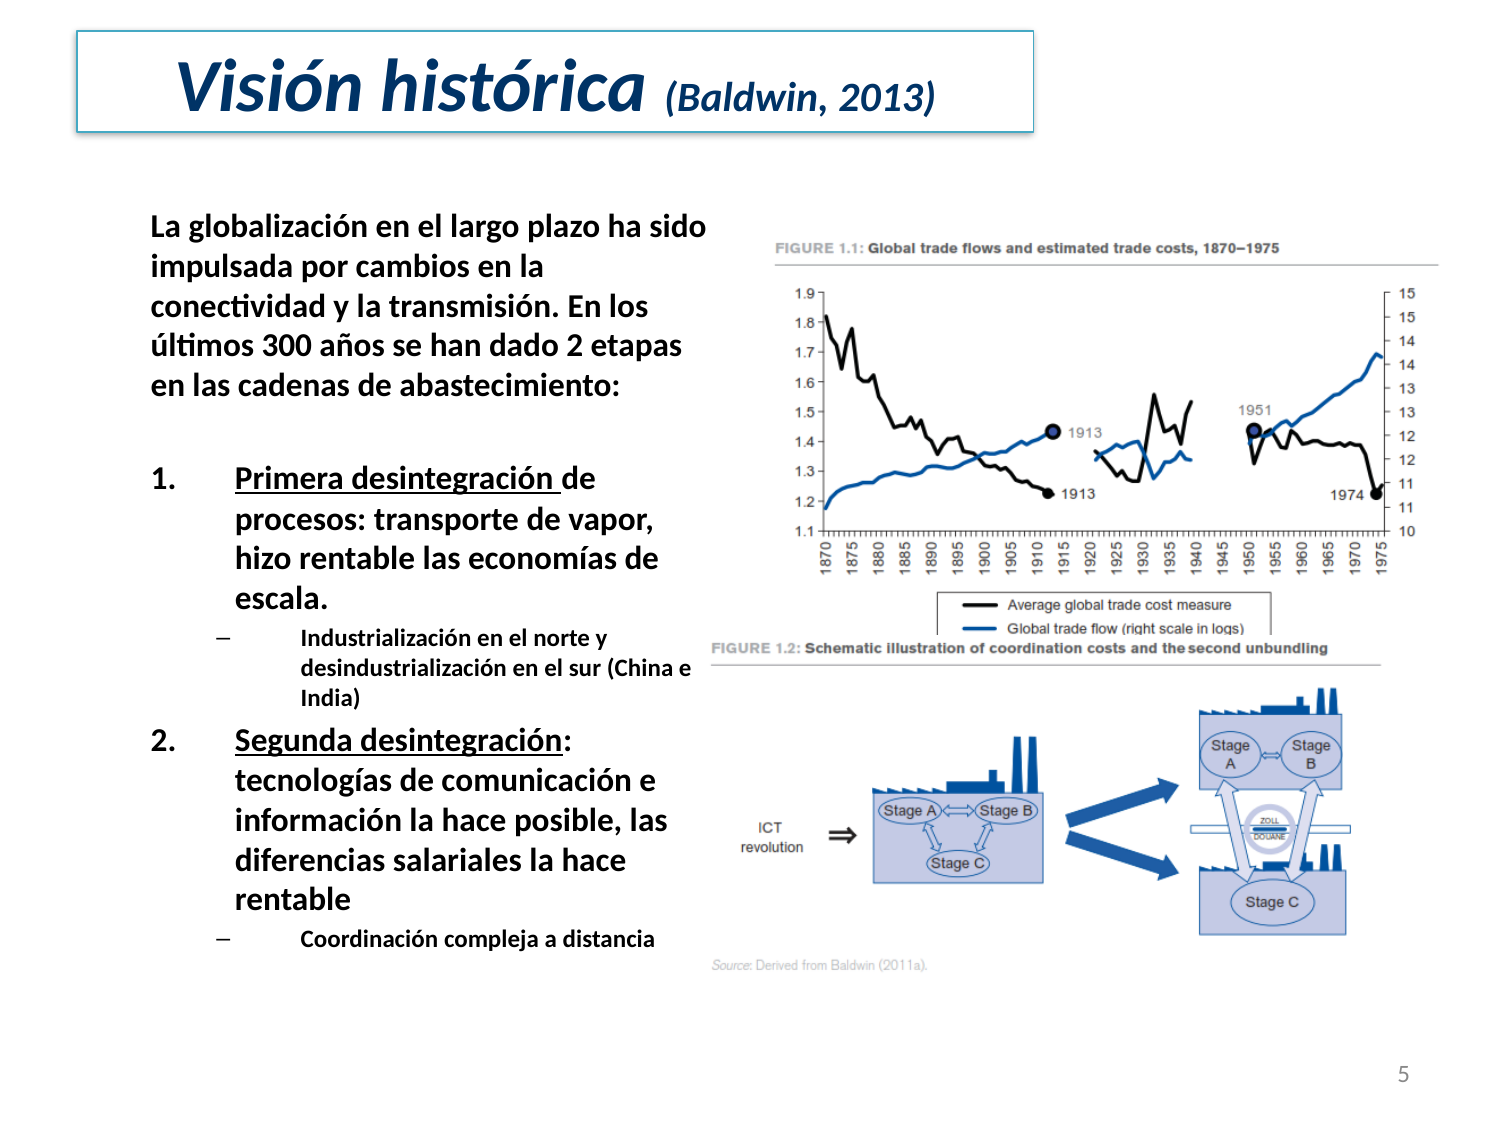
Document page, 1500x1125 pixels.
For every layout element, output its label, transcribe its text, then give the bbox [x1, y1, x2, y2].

picture [702, 234, 1496, 995]
slide_number 5 [1074, 1042, 1425, 1103]
title Visión histórica (Baldwin, 2013) [76, 31, 1034, 132]
list La globalización en el largo plazo ha sido impulsada por cambios en la conectividad y la transmisión. En los últimos 300 años se han dado 2 etapas en las cadenas de abastecimiento: Primera desintegración de procesos: transporte de vapor, hizo rentable las economías de escala. Industrialización en el norte y desindustrialización en el sur (China e India) Segunda desintegración: tecnologías de comunicación e información la hace posible, las diferencias salariales la hace rentable Coordinación compleja a distancia [135, 196, 727, 1059]
